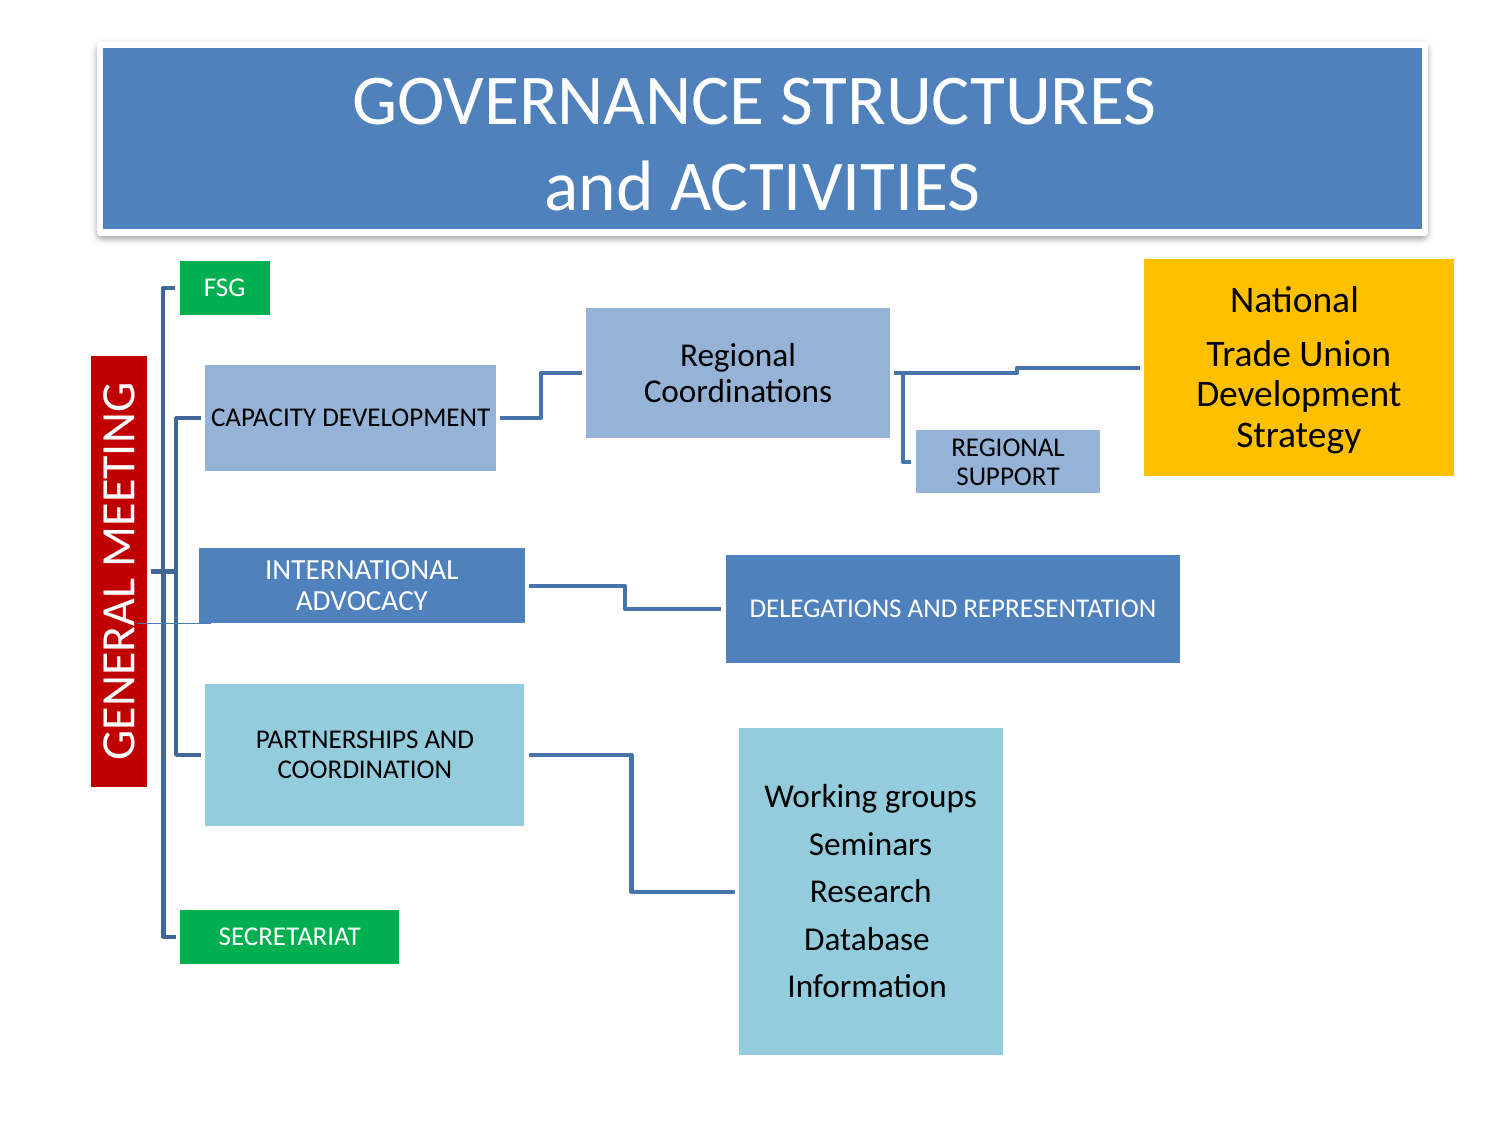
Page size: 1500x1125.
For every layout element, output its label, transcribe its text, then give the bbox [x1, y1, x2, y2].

title GOVERNANCE STRUCTURES and ACTIVITIES [97, 42, 1428, 236]
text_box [88, 243, 1424, 1074]
